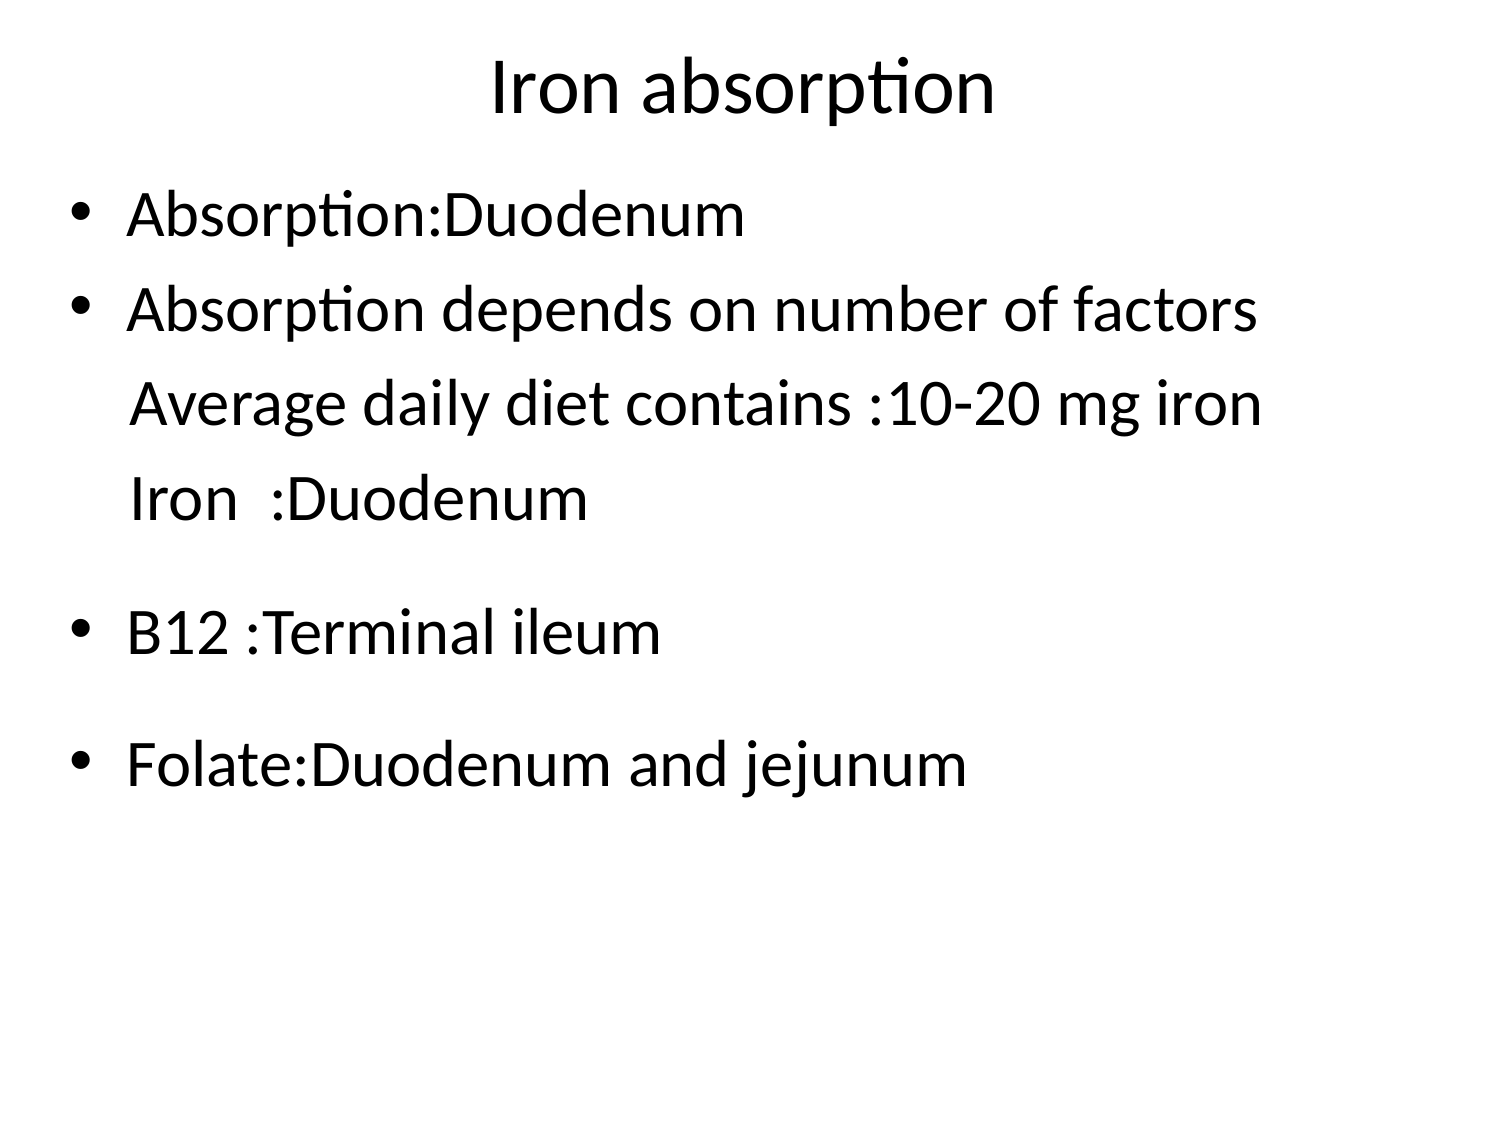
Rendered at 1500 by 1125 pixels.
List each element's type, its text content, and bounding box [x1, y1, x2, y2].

title Iron absorption [174, 24, 1313, 138]
list Absorption:Duodenum Absorption depends on number of factors Average daily diet contains :10-20 mg iron Iron :Duodenum B12 :Terminal ileum Folate:Duodenum and jejunum [61, 161, 1463, 1076]
